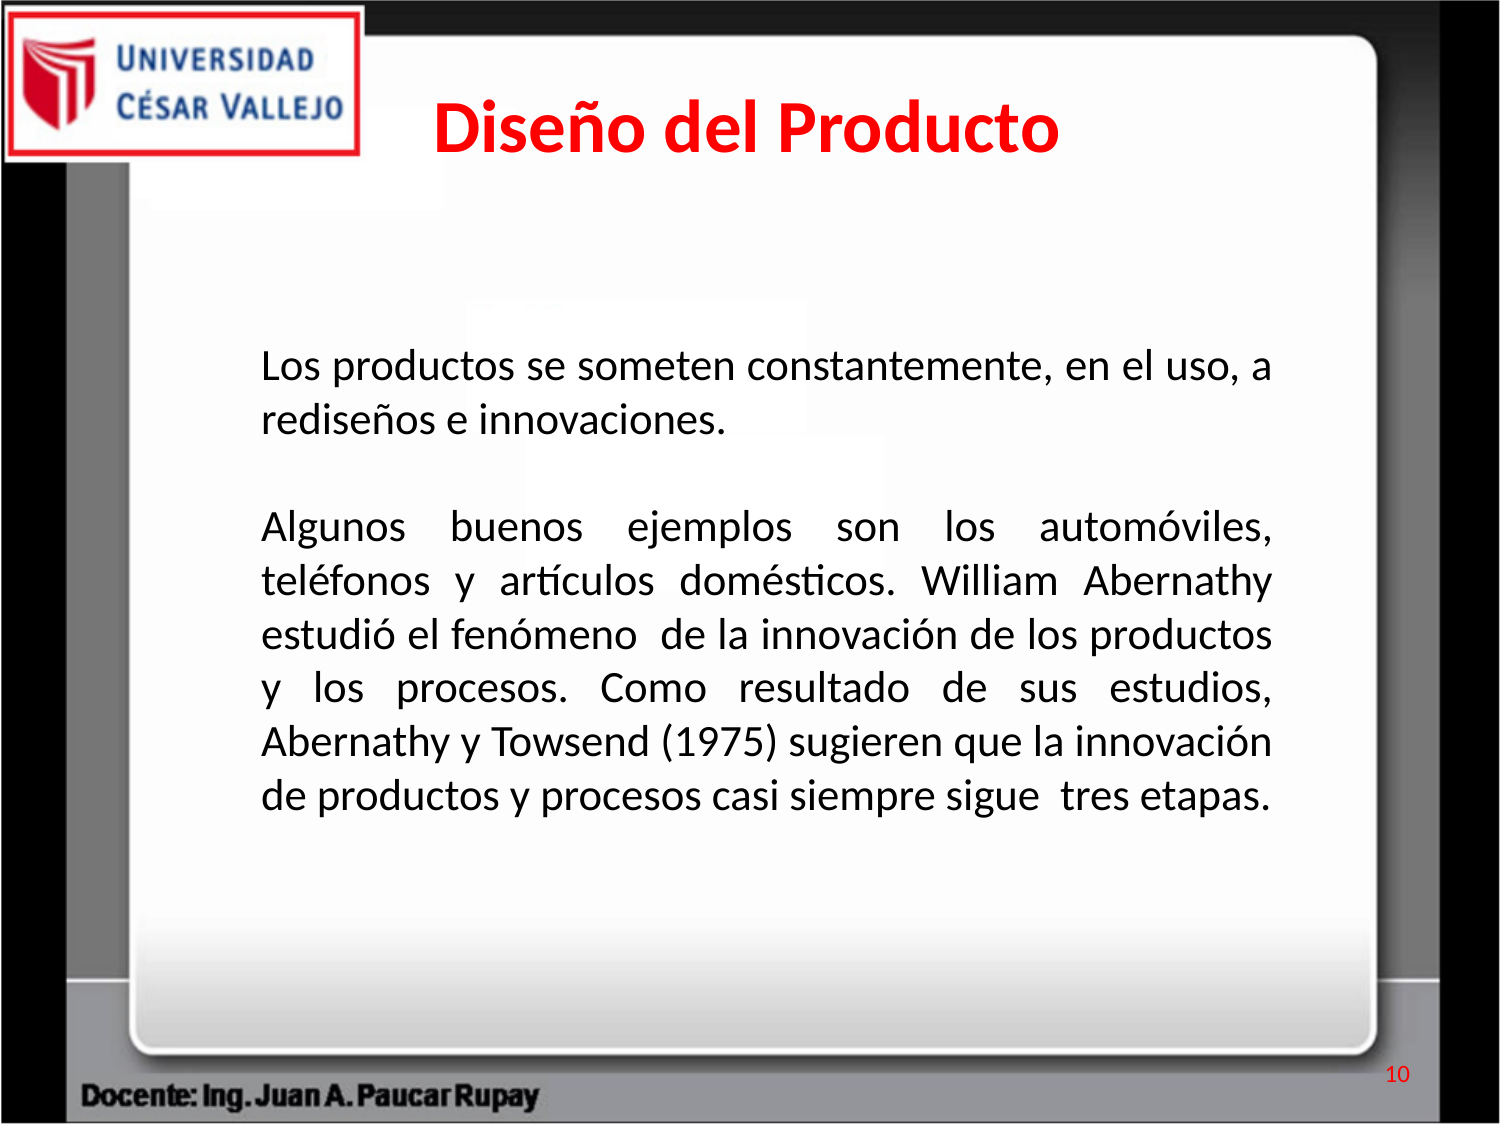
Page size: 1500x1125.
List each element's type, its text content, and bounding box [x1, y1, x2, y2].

text_box Los productos se someten constantemente, en el uso, a rediseños e innovaciones. Algunos buenos ejemplos son los automóviles, teléfonos y artículos domésticos. William Abernathy estudió el fenómeno de la innovación de los productos y los procesos. Como resultado de sus estudios, Abernathy y Towsend (1975) sugieren que la innovación de productos y procesos casi siempre sigue tres etapas. [246, 328, 1289, 882]
text_box Diseño del Producto [202, 34, 1292, 210]
slide_number 10 [1074, 1042, 1425, 1103]
picture [0, 0, 1500, 1125]
